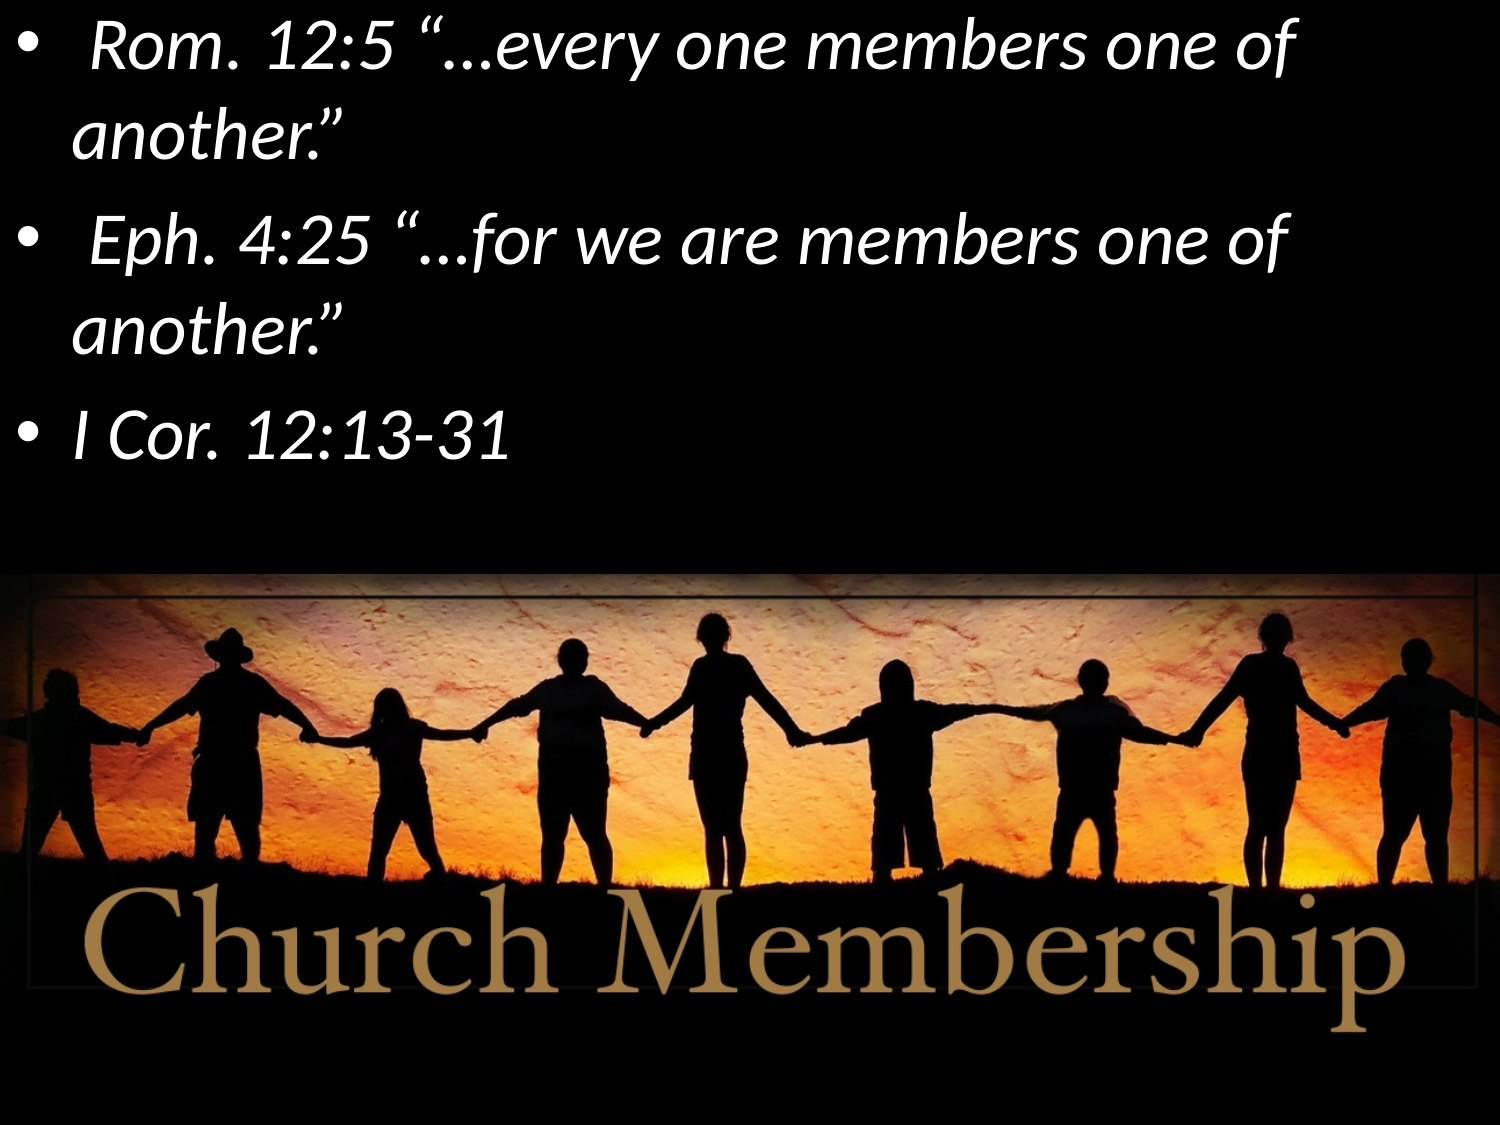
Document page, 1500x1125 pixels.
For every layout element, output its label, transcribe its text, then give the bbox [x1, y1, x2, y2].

list Rom. 12:5 “…every one members one of another.” Eph. 4:25 “…for we are members one of another.” I Cor. 12:13-31 [0, 0, 1500, 538]
picture [0, 574, 1500, 1039]
